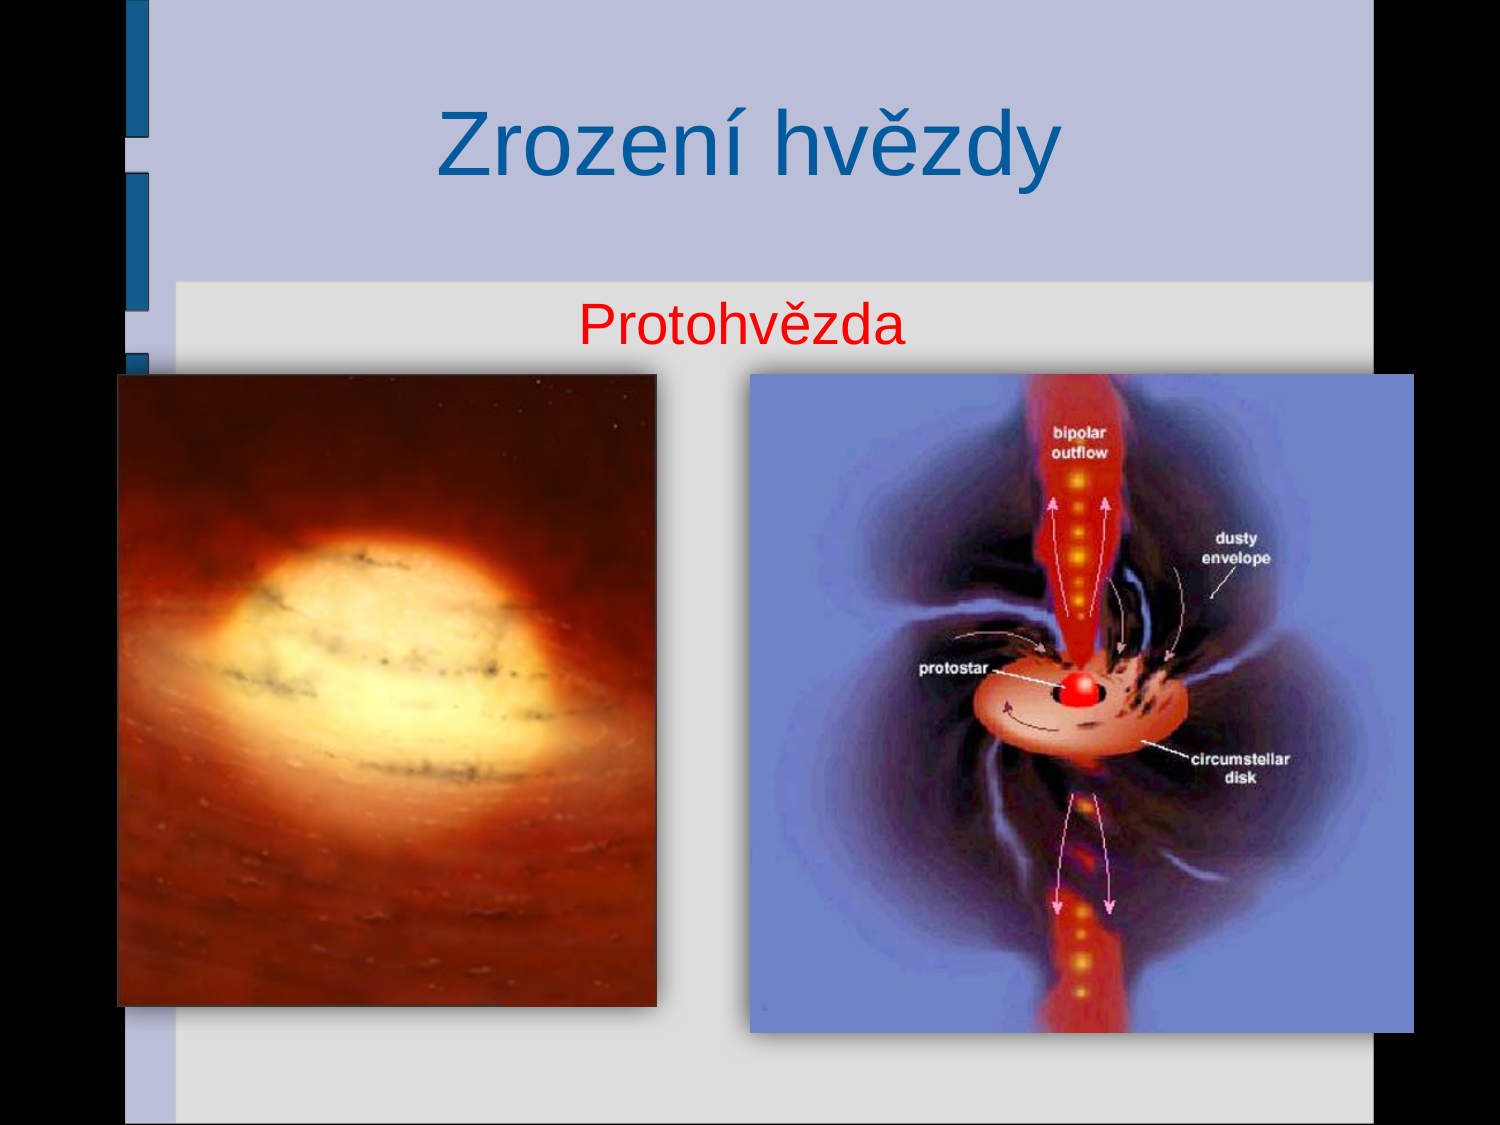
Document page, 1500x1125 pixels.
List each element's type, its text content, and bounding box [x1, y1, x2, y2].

picture [0, 0, 1500, 1125]
slide_number 22 [1074, 1040, 1426, 1103]
text_box Protohvězda [513, 278, 971, 364]
title Zrození hvězdy [74, 44, 1426, 233]
